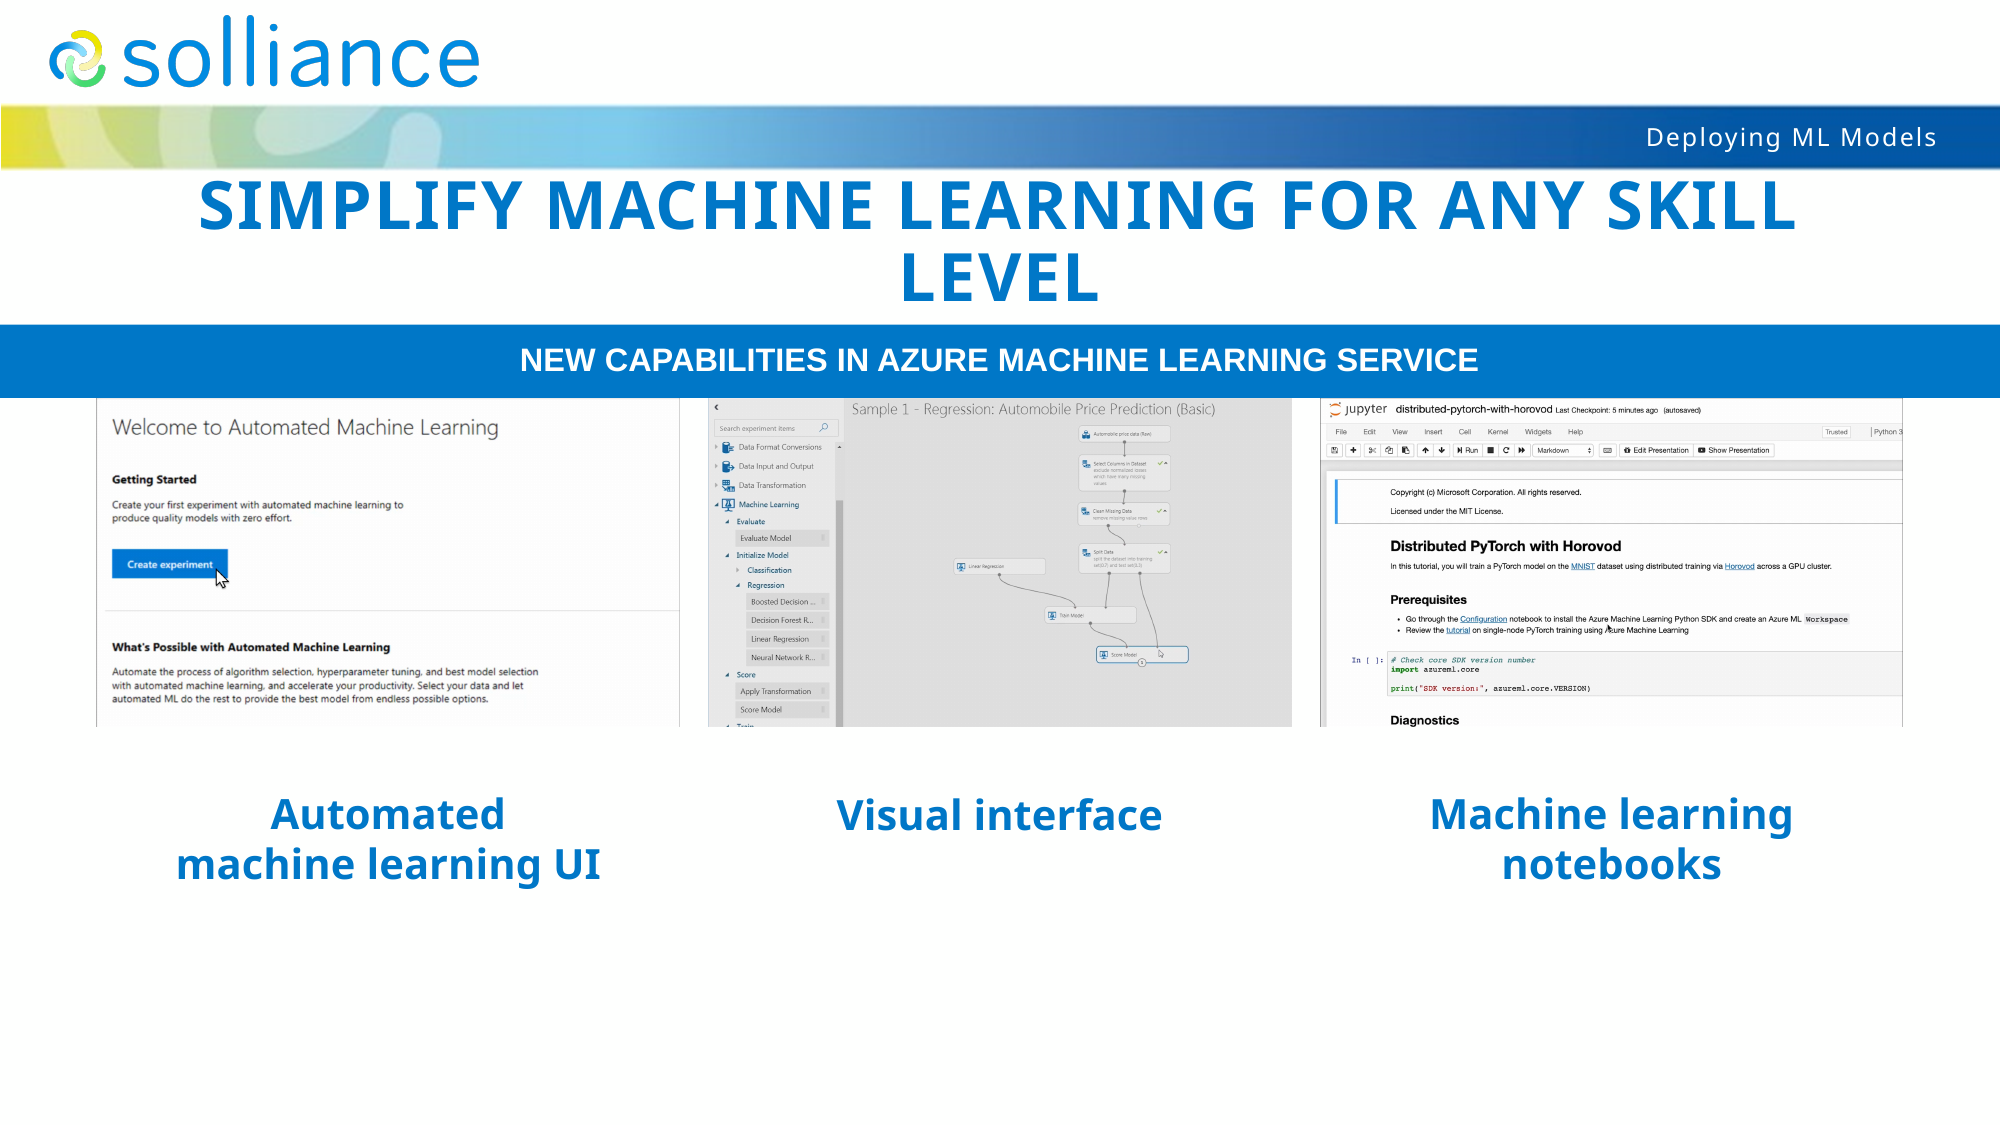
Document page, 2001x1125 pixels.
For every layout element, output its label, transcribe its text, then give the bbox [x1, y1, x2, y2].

text_box Visual interface [737, 788, 1263, 839]
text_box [95, 398, 681, 727]
text_box Automated machine learning UI [125, 788, 651, 889]
text_box Machine learning notebooks [1337, 788, 1886, 889]
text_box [1319, 398, 1904, 727]
title Simplify machine learning for any skill level [137, 190, 1863, 299]
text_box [707, 397, 1293, 727]
list New capabilities in Azure Machine Learning service [95, 336, 1905, 387]
picture [45, 15, 479, 91]
picture [0, 103, 2000, 171]
